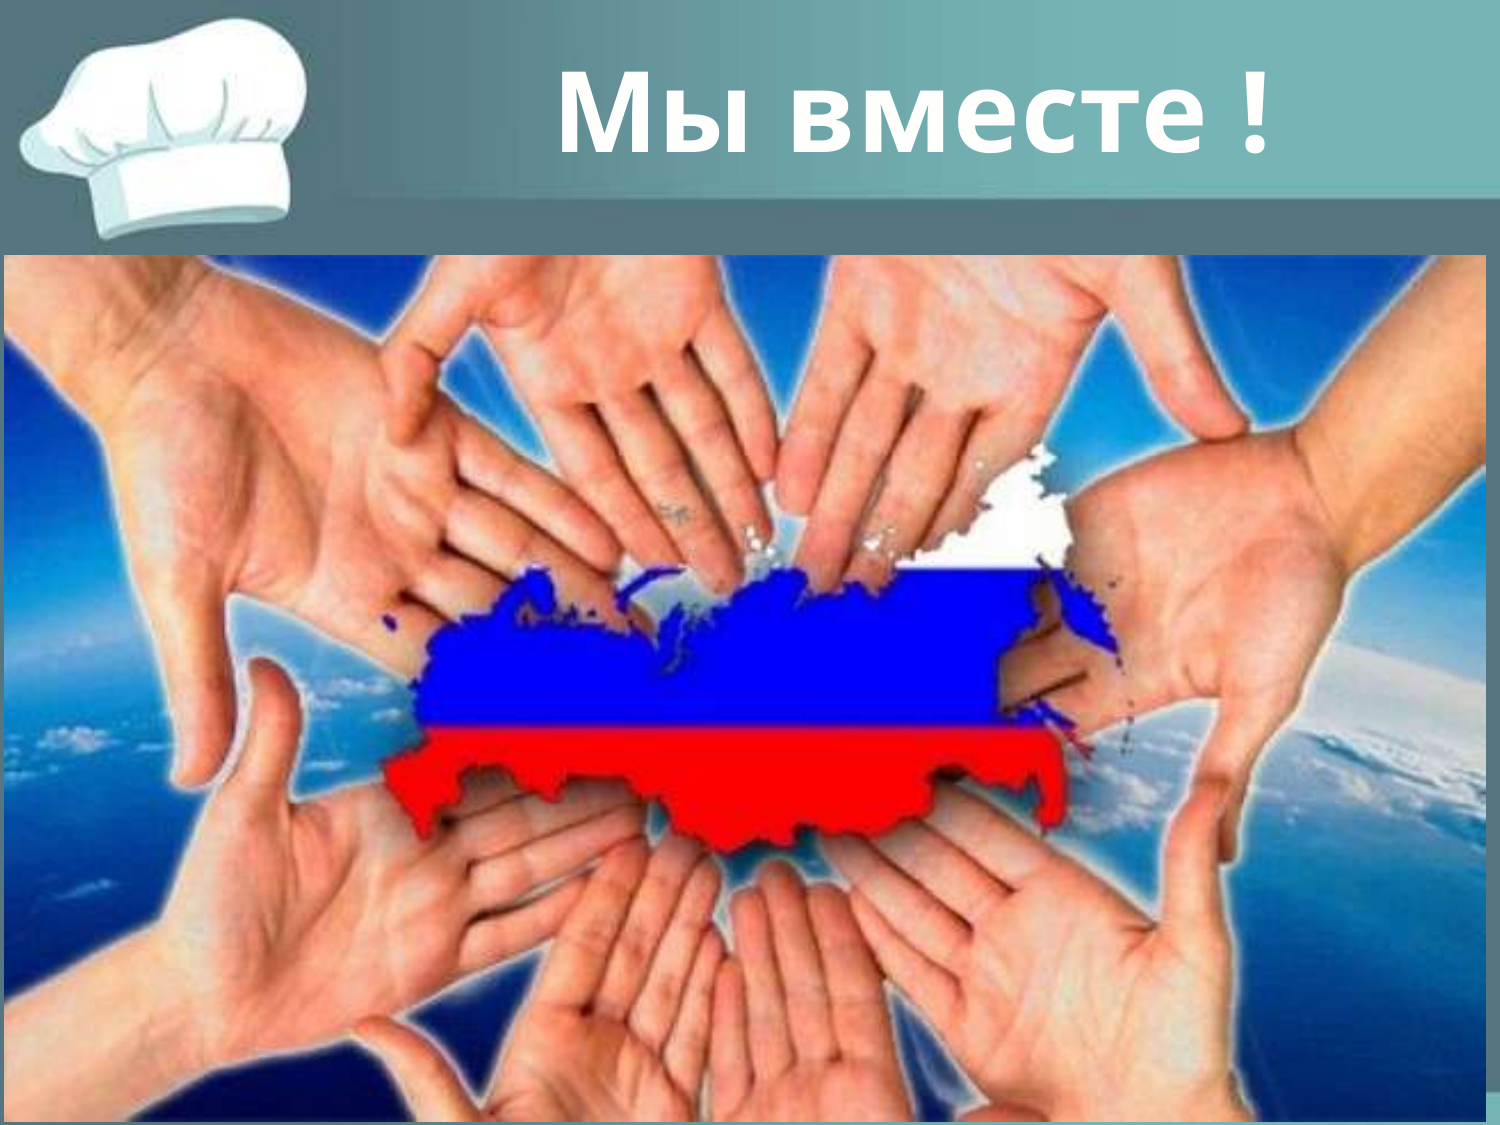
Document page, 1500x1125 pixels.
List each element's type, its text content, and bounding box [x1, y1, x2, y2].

picture [0, 0, 1500, 1125]
title Мы вместе ! [324, 7, 1500, 209]
